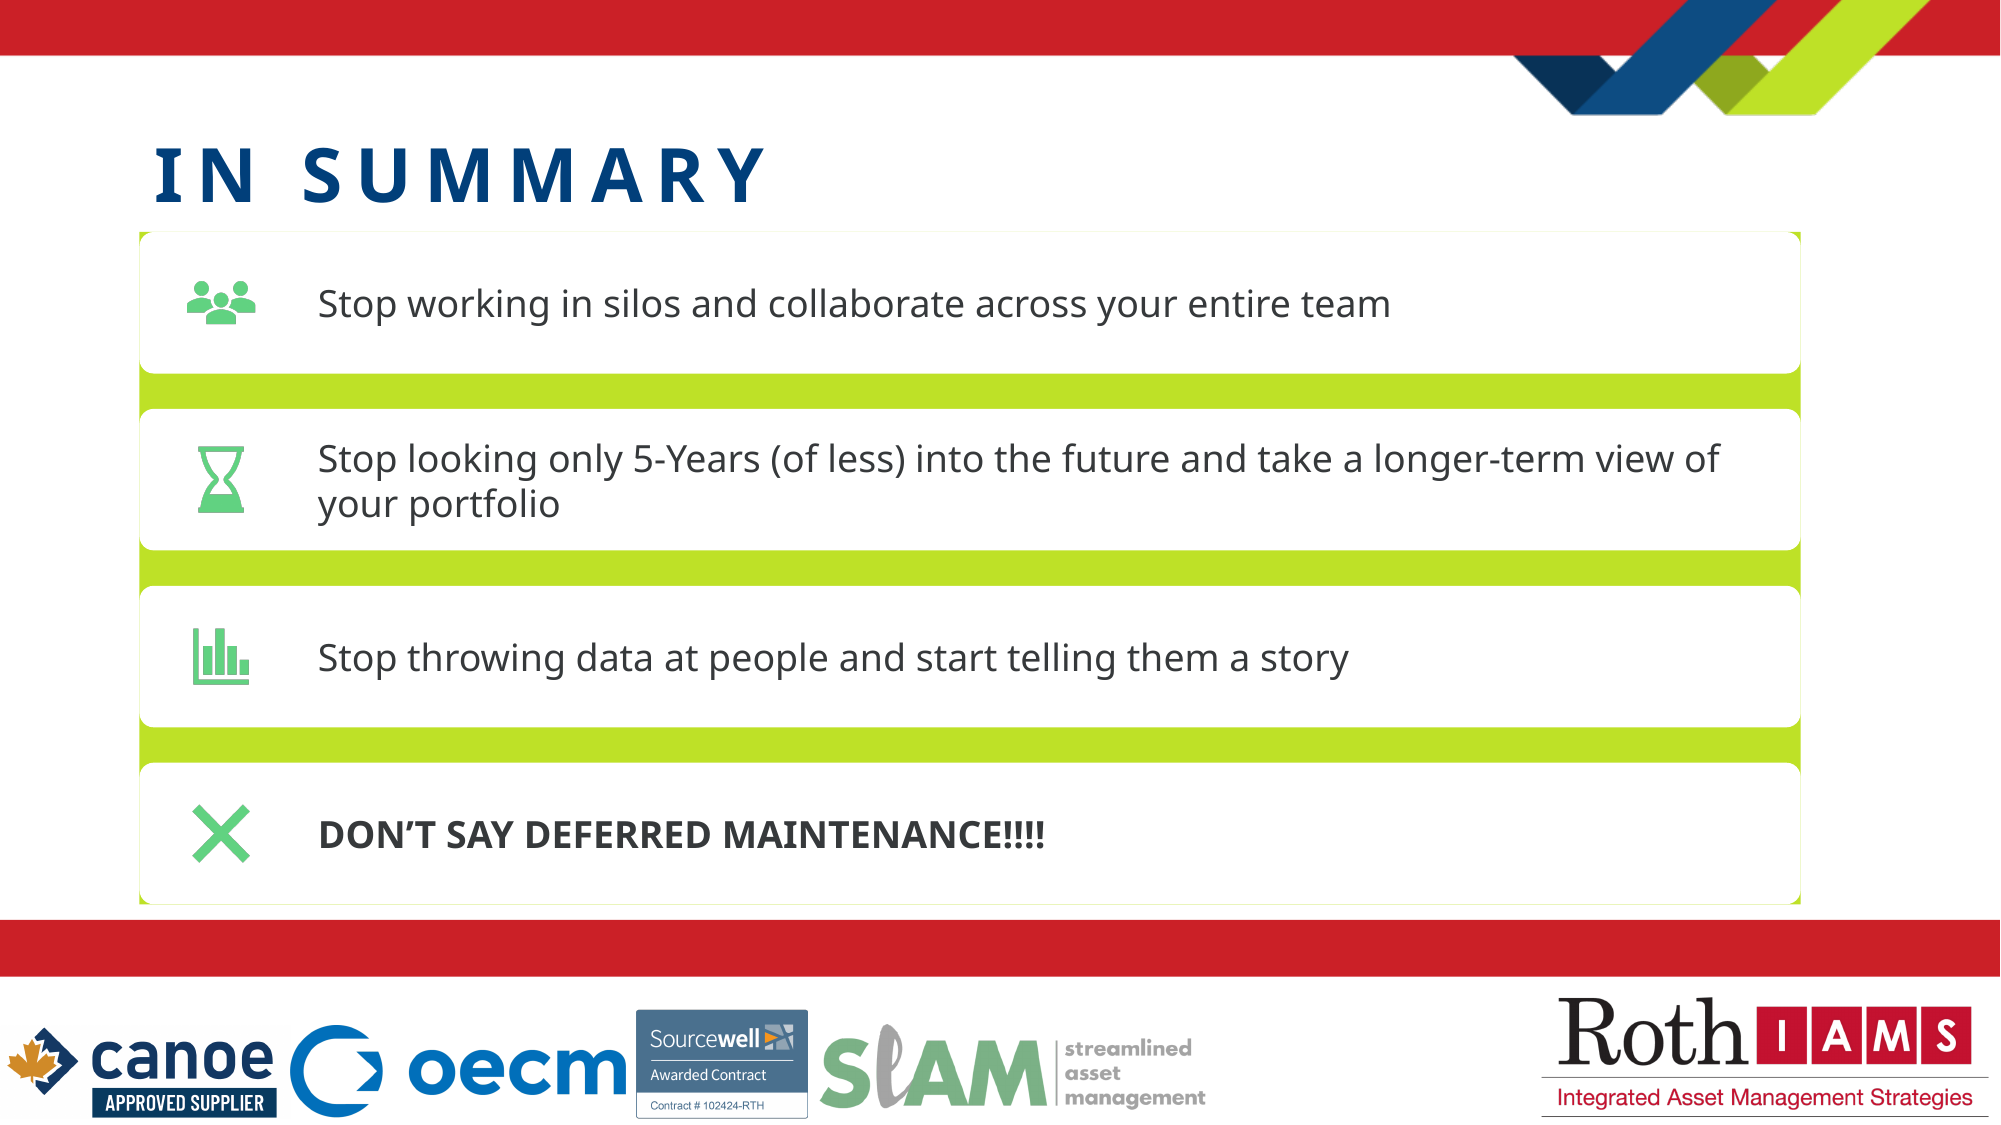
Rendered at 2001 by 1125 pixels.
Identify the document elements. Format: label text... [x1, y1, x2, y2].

picture [818, 1021, 1208, 1112]
picture [635, 1009, 808, 1119]
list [139, 231, 1801, 905]
picture [0, 1025, 626, 1119]
title In Summary [140, 124, 1801, 231]
picture [0, 0, 2001, 117]
picture [1528, 986, 2000, 1125]
